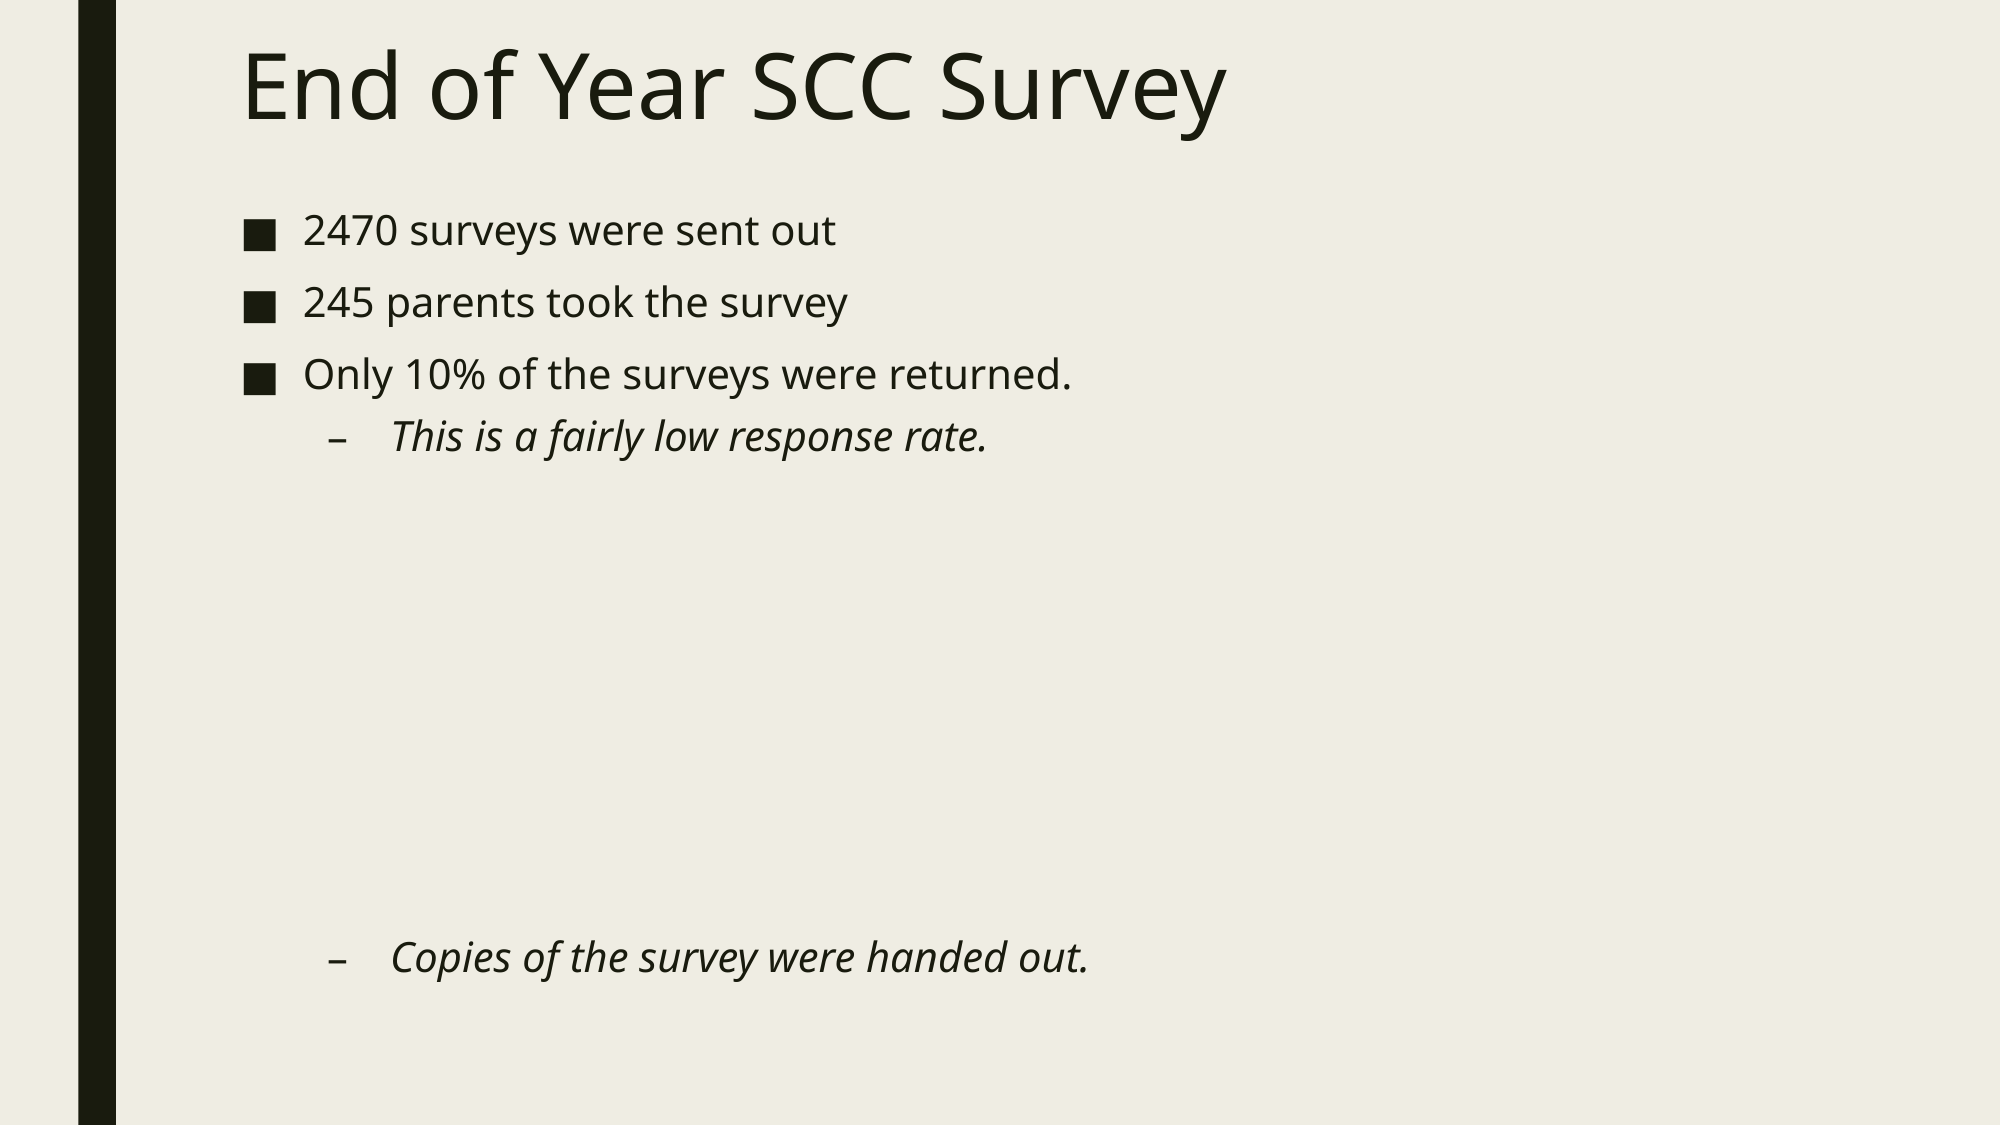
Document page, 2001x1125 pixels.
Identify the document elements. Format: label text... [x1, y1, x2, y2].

list 2470 surveys were sent out 245 parents took the survey Only 10% of the surveys were returned. This is a fairly low response rate. Copies of the survey were handed out. [225, 200, 1800, 963]
title End of Year SCC Survey [225, 33, 1800, 200]
